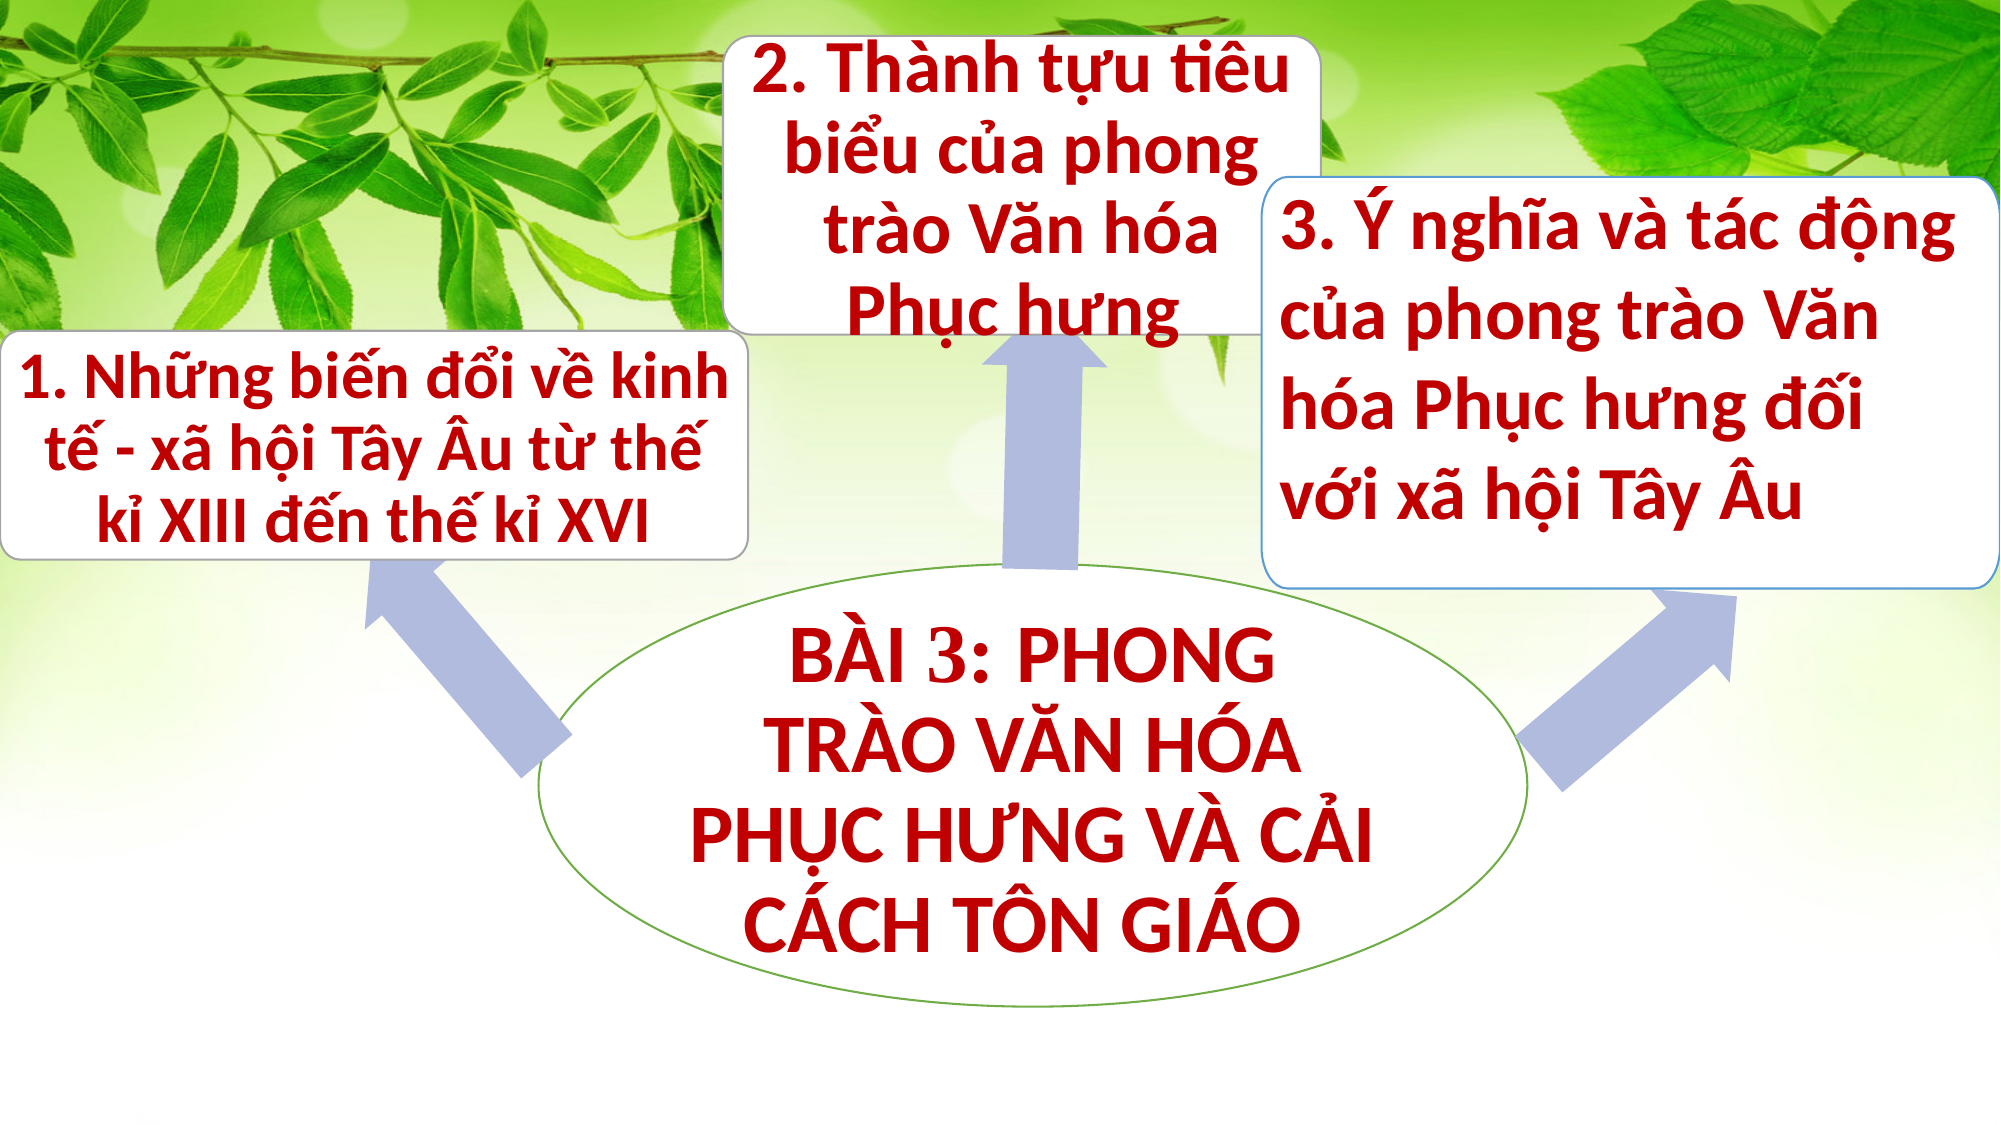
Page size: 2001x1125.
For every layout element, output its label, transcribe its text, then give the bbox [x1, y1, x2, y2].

picture [1079, 336, 1665, 734]
text_box 1. Những biến đổi về kinh tế - xã hội Tây Âu từ thế kỉ XIII đến thế kỉ XVI [0, 329, 750, 561]
text_box BÀI 3: PHONG TRÀO VĂN HÓA PHỤC HƯNG VÀ CẢI CÁCH TÔN GIÁO [537, 563, 1529, 1008]
text_box 3. Ý nghĩa và tác động của phong trào Văn hóa Phục hưng đối với xã hội Tây Âu [1260, 175, 2000, 590]
picture [0, 0, 2001, 1125]
text_box 2. Thành tựu tiêu biểu của phong trào Văn hóa Phục hưng [721, 34, 1322, 336]
text_box [1514, 590, 1737, 793]
text_box [364, 561, 573, 779]
text_box [981, 336, 1108, 571]
picture [434, 335, 1010, 718]
